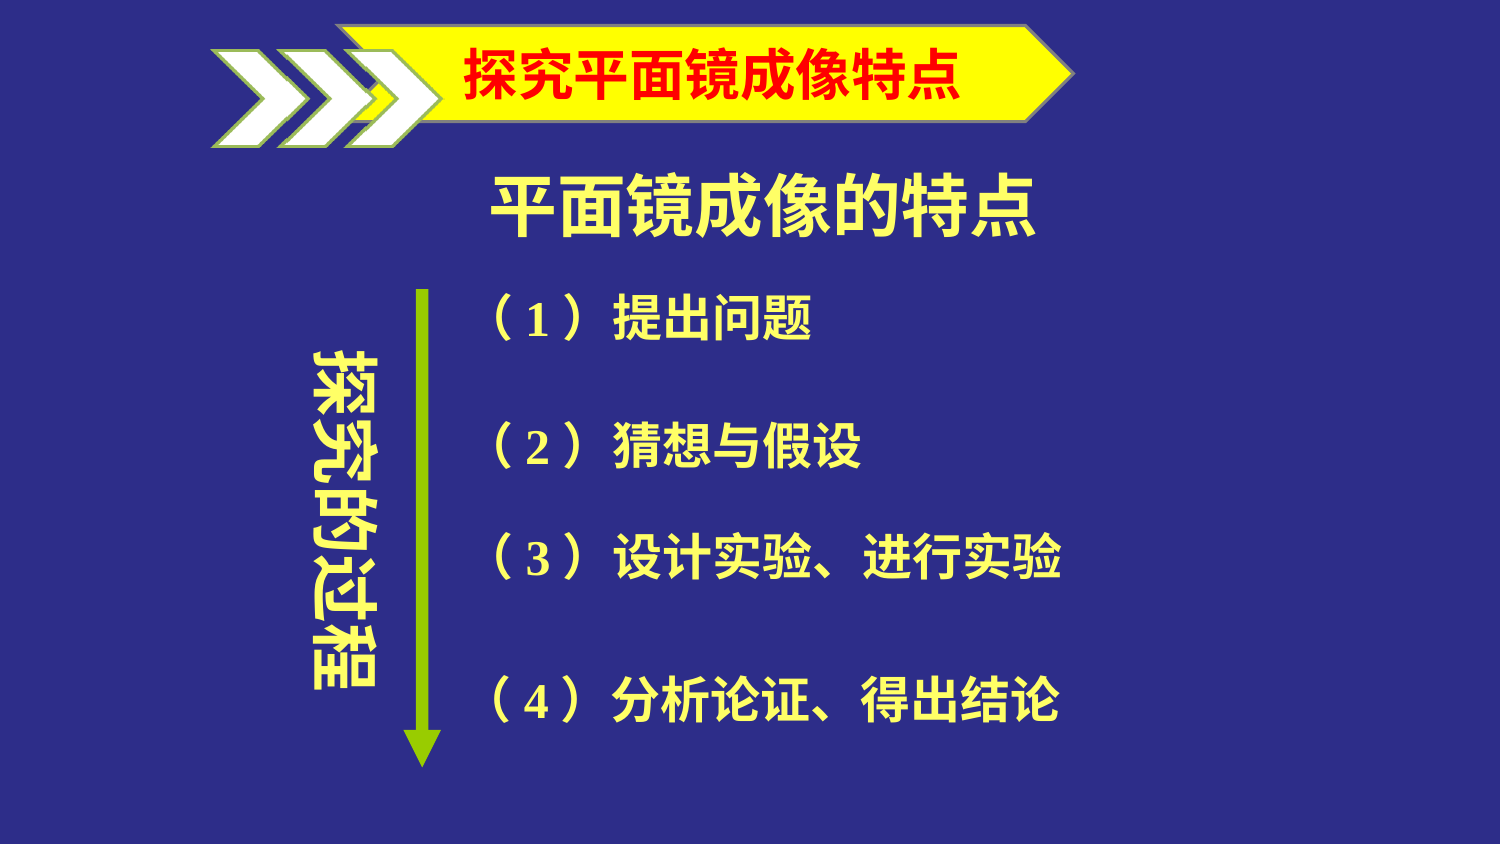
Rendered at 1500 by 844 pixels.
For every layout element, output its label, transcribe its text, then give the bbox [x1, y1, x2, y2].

text_box [415, 289, 429, 768]
text_box （1）提出问题 [448, 279, 827, 354]
text_box 探究平面镜成像特点 [335, 24, 1075, 123]
text_box （4）分析论证、得出结论 [446, 661, 1076, 736]
text_box 平面镜成像的特点 [378, 155, 1149, 253]
picture [209, 49, 446, 148]
text_box （2）猜想与假设 [448, 406, 877, 482]
text_box （3）设计实验、进行实验 [448, 517, 1078, 593]
text_box 探究的过程 [277, 333, 396, 693]
